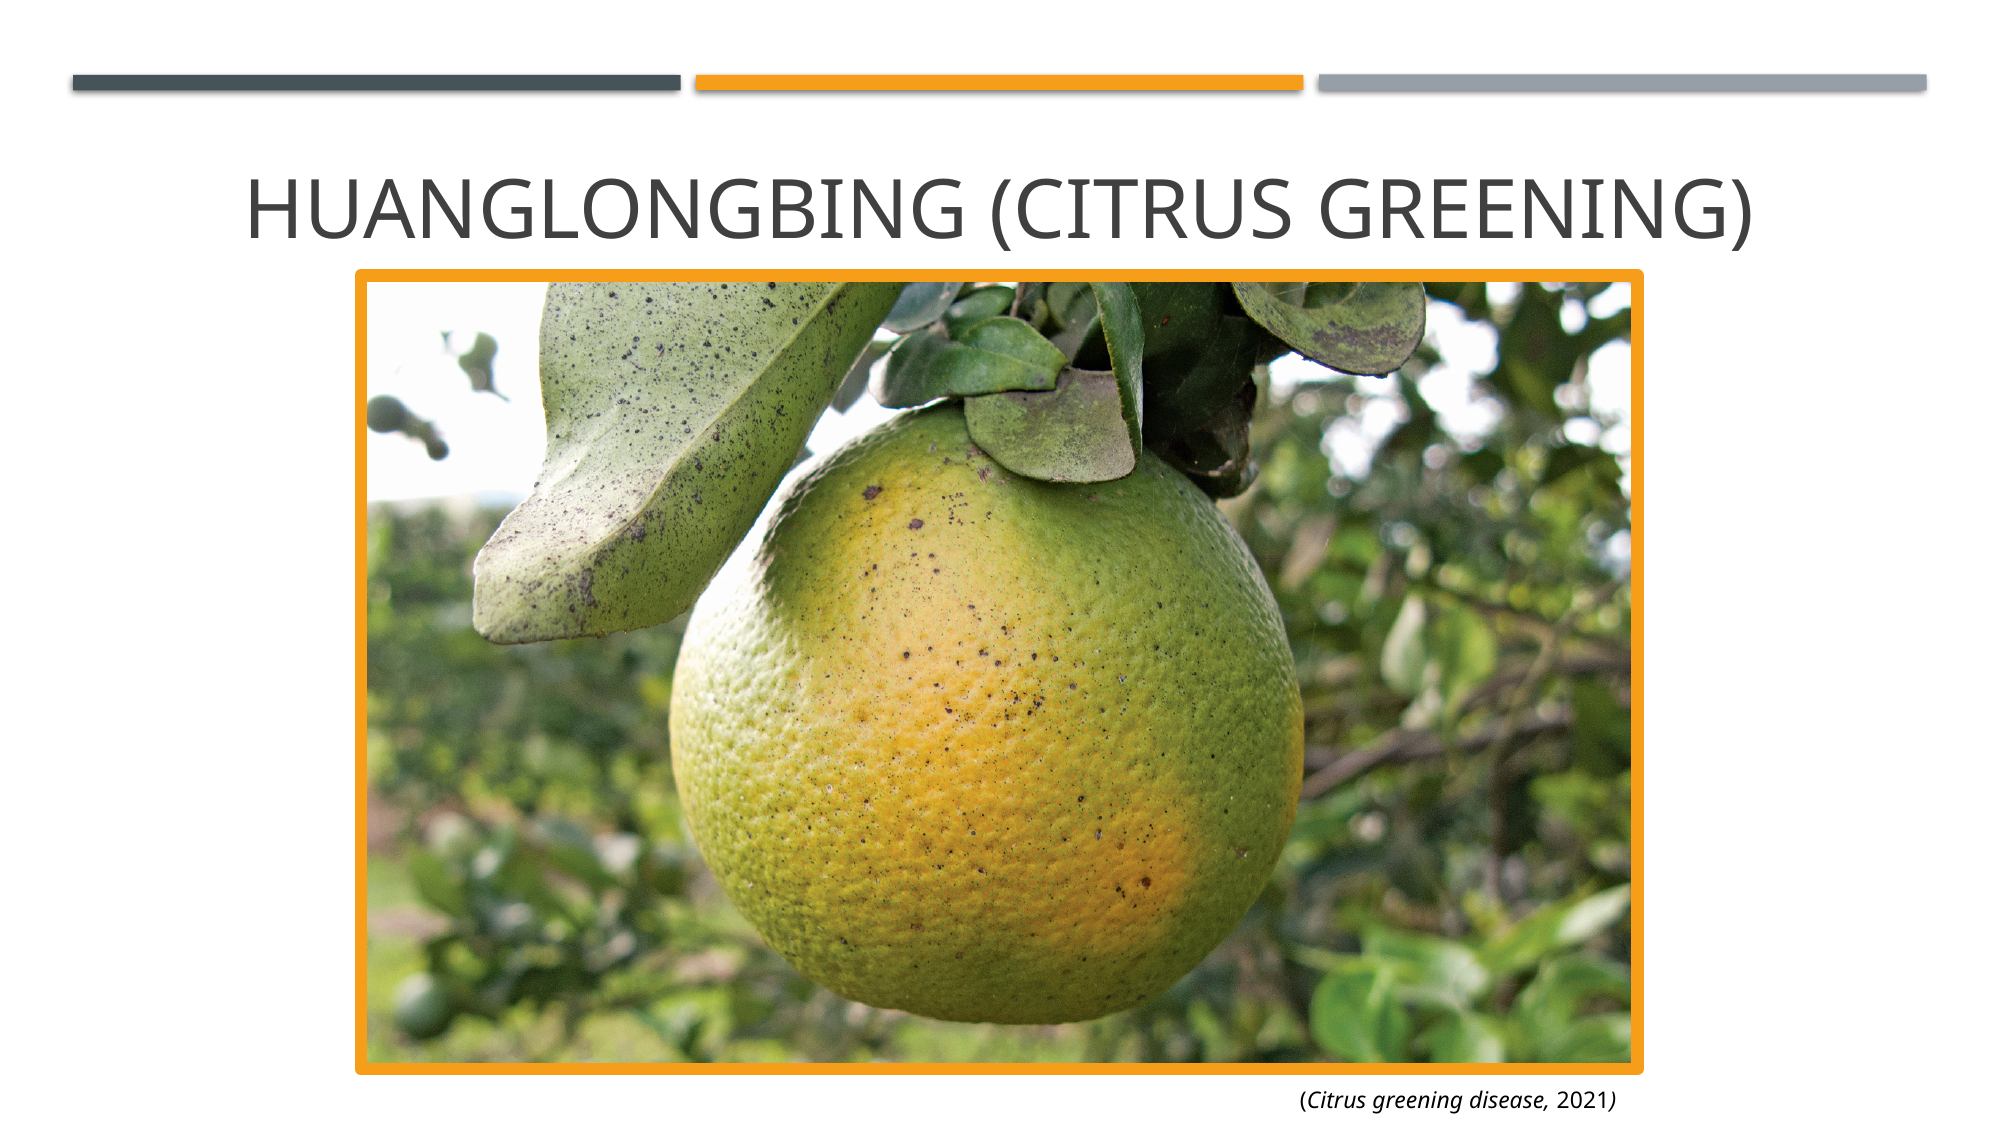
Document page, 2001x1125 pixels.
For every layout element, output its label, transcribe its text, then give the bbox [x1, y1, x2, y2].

text_box (Citrus greening disease, 2021) [1014, 1078, 1632, 1121]
picture [366, 280, 1632, 1064]
title HUANgLONGBING (Citrus Greening) [94, 100, 1904, 263]
